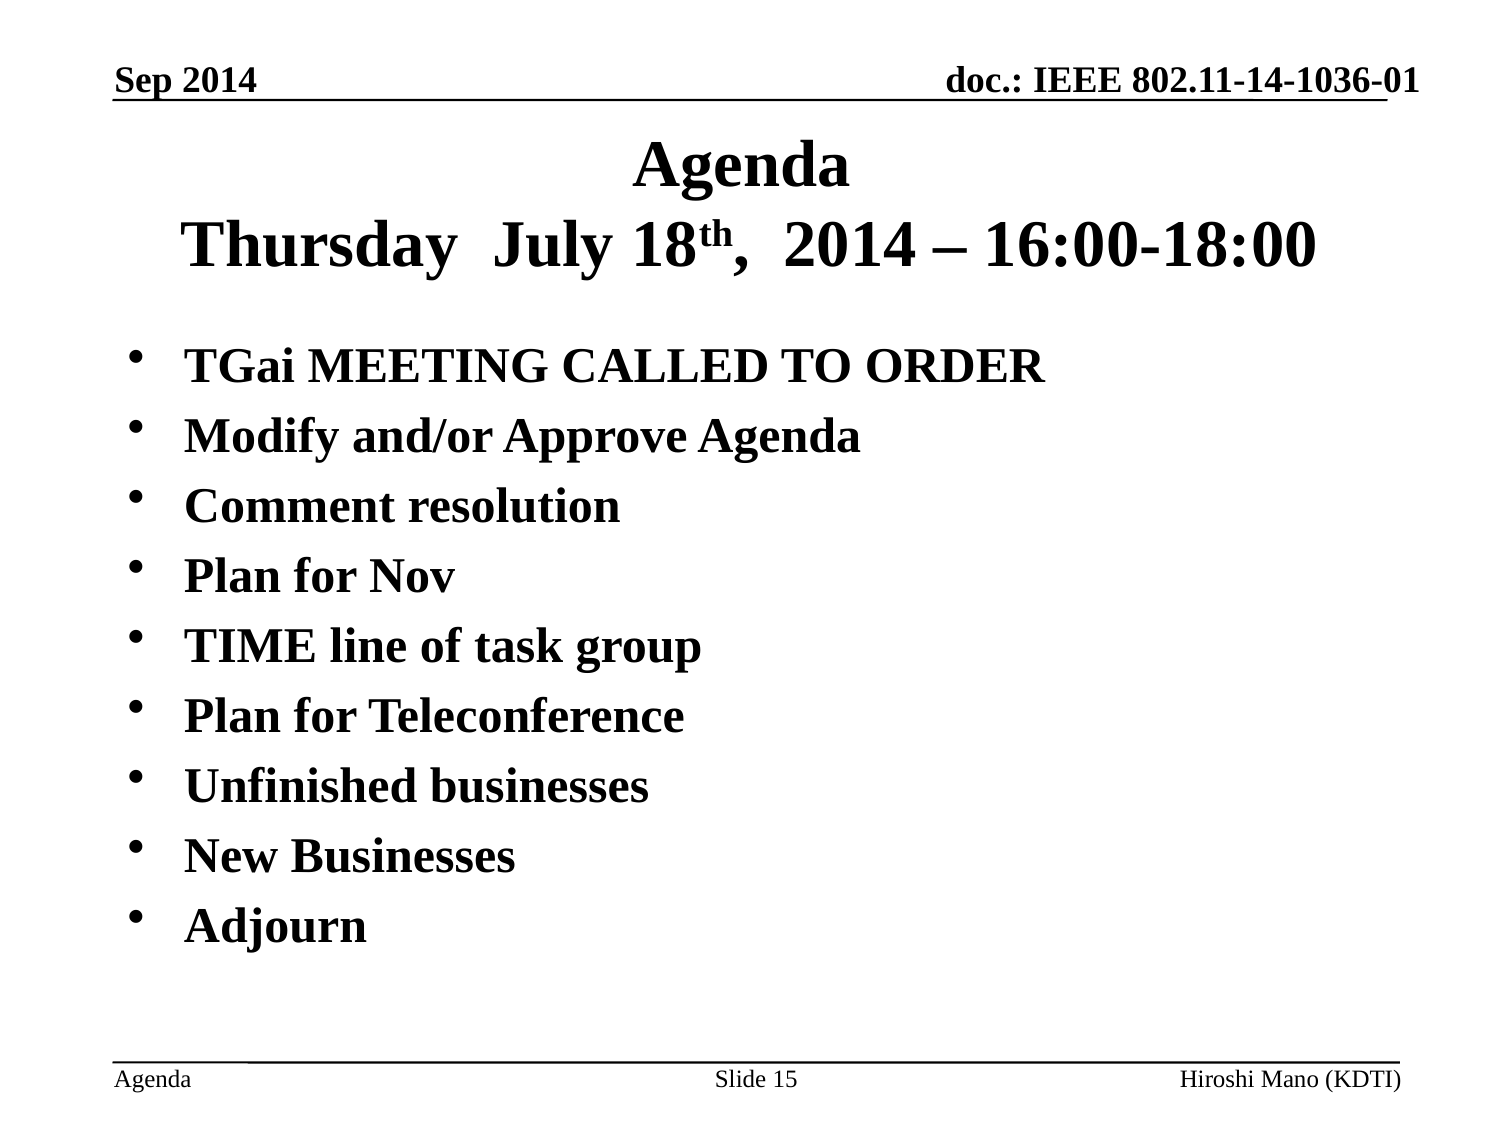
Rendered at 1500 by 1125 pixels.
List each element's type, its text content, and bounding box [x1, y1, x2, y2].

list TGai MEETING CALLED TO ORDER Modify and/or Approve Agenda Comment resolution Plan for Nov TIME line of task group Plan for Teleconference Unfinished businesses New Businesses Adjourn [112, 324, 1388, 1063]
slide_number Slide 15 [712, 1061, 800, 1093]
footer Hiroshi Mano (KDTI) [1171, 1061, 1402, 1093]
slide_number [114, 54, 274, 101]
title Agenda Thursday July 18th, 2014 – 16:00-18:00 [112, 112, 1388, 288]
